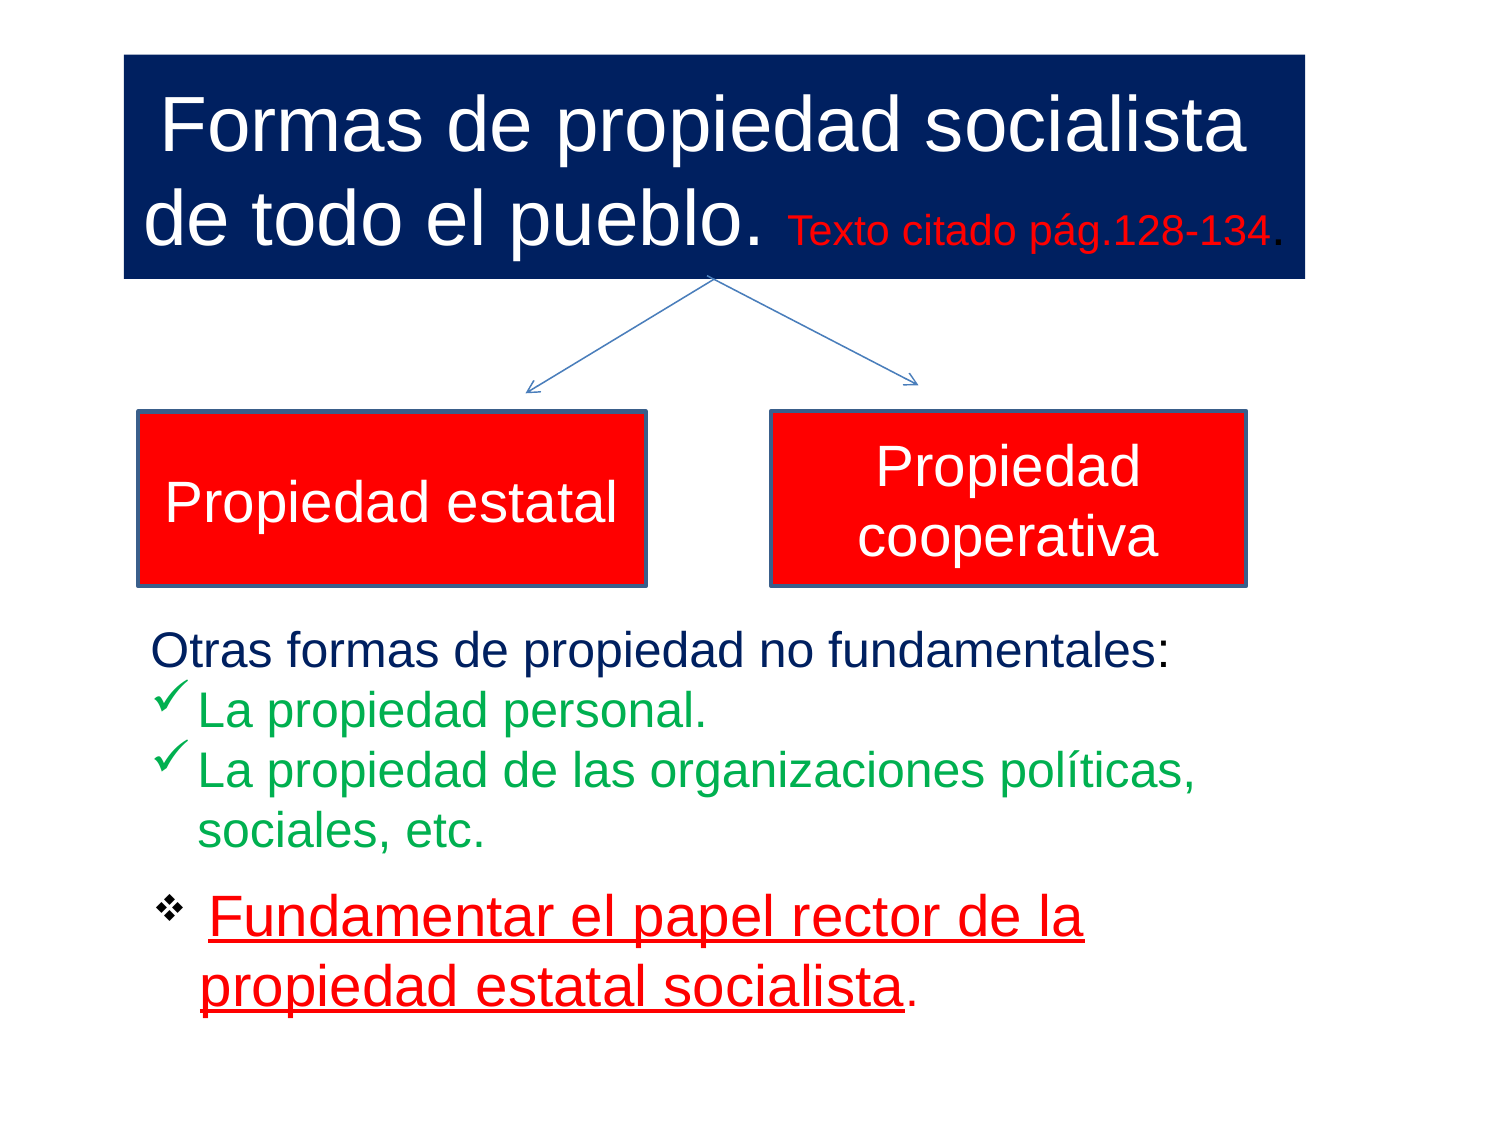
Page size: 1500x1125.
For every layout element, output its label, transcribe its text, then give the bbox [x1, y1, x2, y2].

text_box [706, 275, 919, 386]
text_box Propiedad estatal [136, 409, 648, 588]
text_box Otras formas de propiedad no fundamentales: La propiedad personal. La propiedad de las organizaciones políticas, sociales, etc. [135, 609, 1341, 865]
text_box Propiedad cooperativa [769, 409, 1248, 588]
title Formas de propiedad socialista de todo el pueblo. Texto citado pág.128-134. [123, 54, 1306, 279]
text_box Fundamentar el papel rector de la propiedad estatal socialista. [138, 870, 1247, 1026]
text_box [525, 278, 715, 394]
